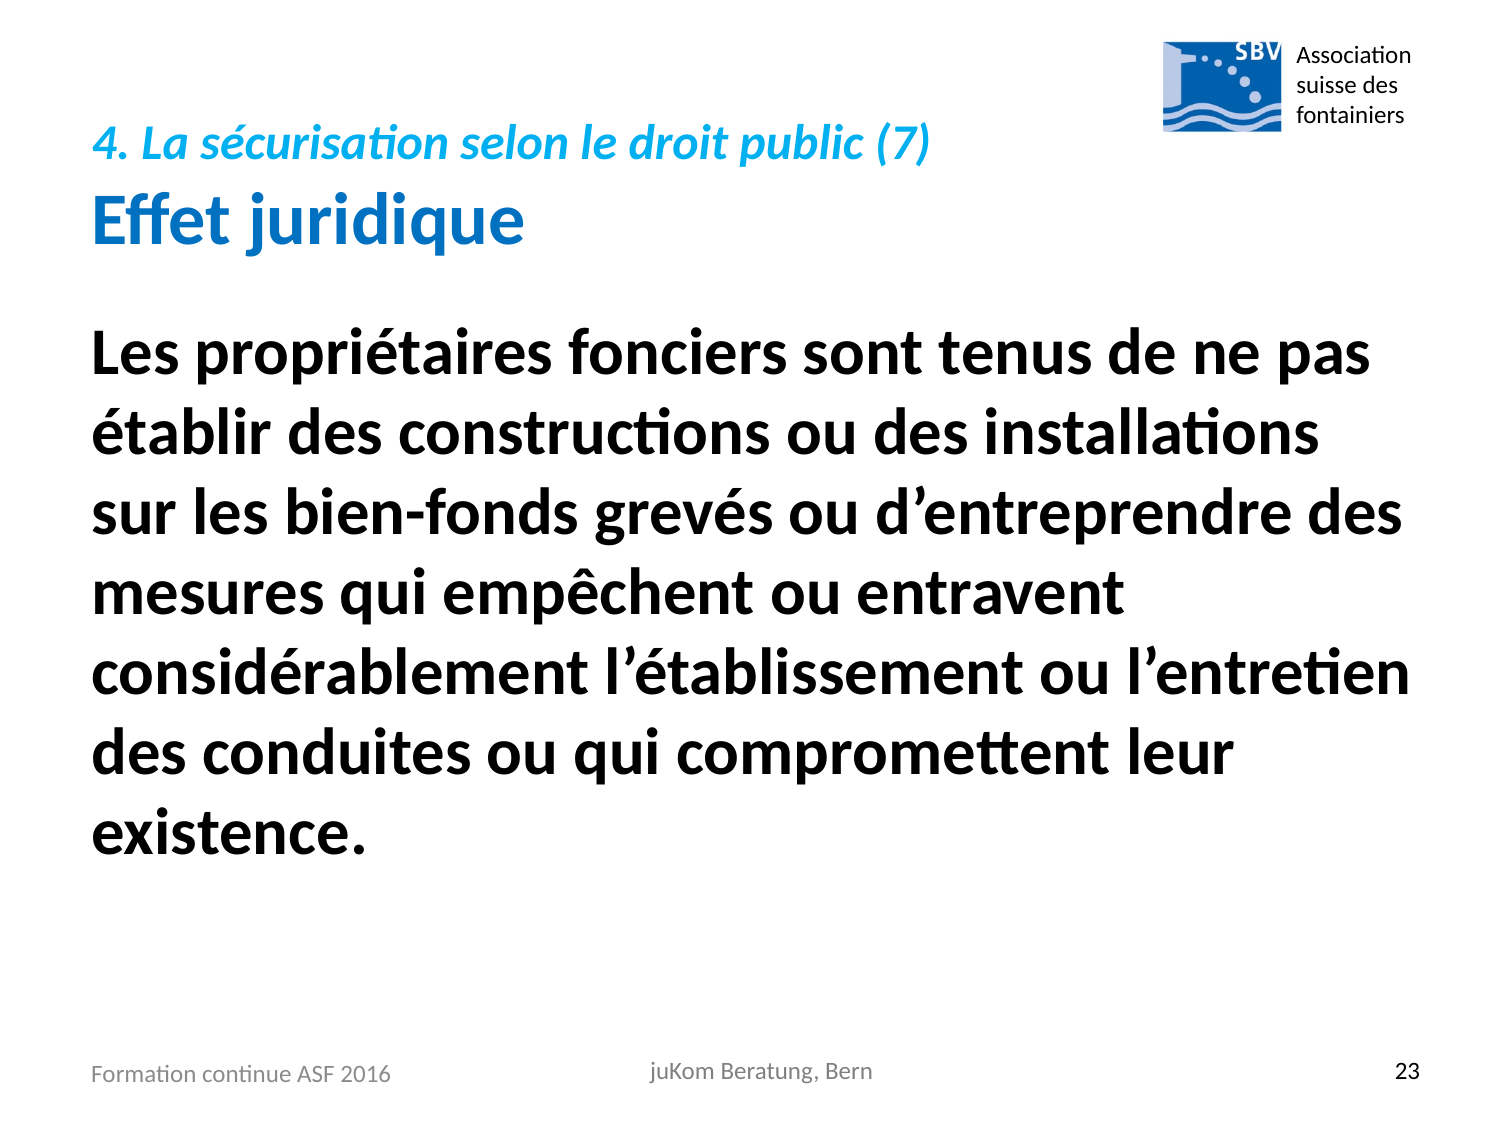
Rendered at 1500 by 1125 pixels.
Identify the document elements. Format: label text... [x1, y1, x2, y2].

text_box Les propriétaires fonciers sont tenus de ne pas établir des constructions ou des installations sur les bien-fonds grevés ou d’entreprendre des mesures qui empêchent ou entravent considérablement l’établissement ou l’entretien des conduites ou qui compromettent leur existence. [76, 300, 1435, 956]
text_box Association suisse des fontainiers [1281, 30, 1489, 136]
text_box 23 [1364, 1046, 1435, 1092]
picture [1163, 35, 1281, 101]
text_box [76, 231, 164, 300]
slide_number Formation continue ASF 2016 [76, 1042, 609, 1103]
text_box [76, 208, 1436, 929]
title 4. La sécurisation selon le droit public (7) Effet juridique [76, 101, 1436, 208]
text_box juKom Beratung, Bern [584, 1046, 939, 1092]
